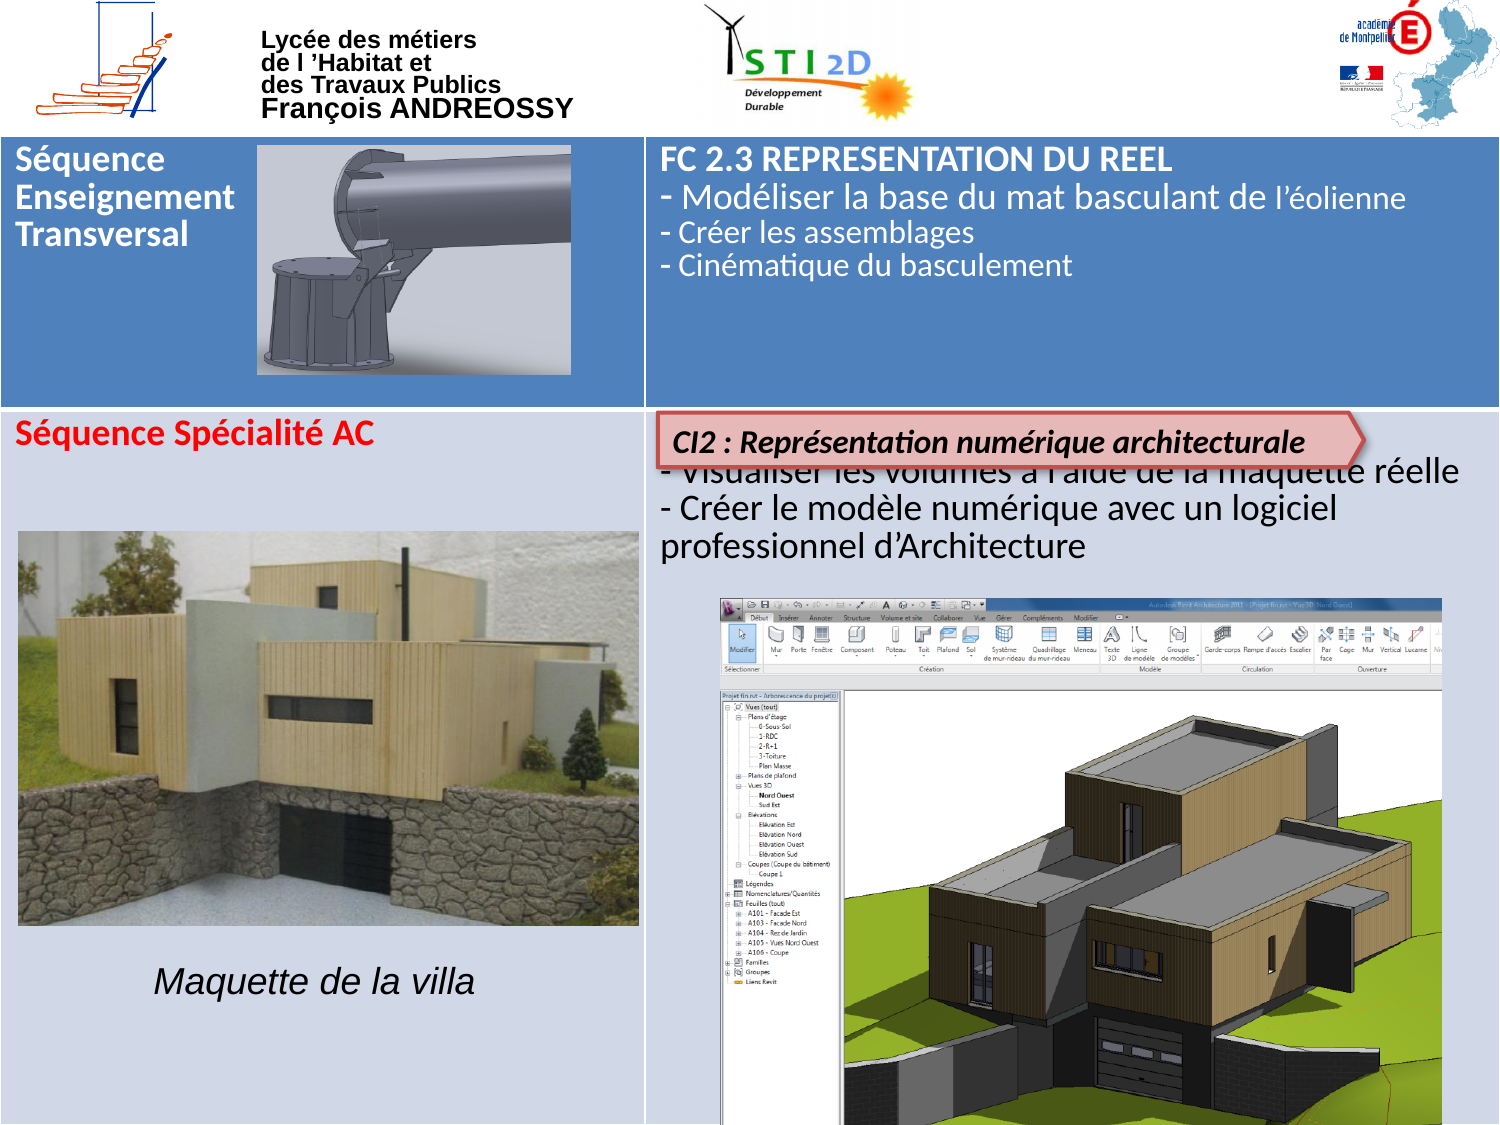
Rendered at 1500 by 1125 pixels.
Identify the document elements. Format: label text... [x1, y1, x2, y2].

text_box Lycée des métiers de l ’Habitat et des Travaux Publics François ANDREOSSY [246, 23, 610, 132]
text_box CI2 : Représentation numérique architecturale [655, 410, 1366, 470]
picture [1339, 0, 1500, 129]
table_cell - Visualiser les volumes à l’aide de la maquette réelle - Créer le modèle numérique avec un logiciel professionnel d’Architecture [646, 412, 1499, 1124]
picture [18, 531, 639, 926]
table_header FC 2.3 REPRESENTATION DU REEL Modéliser la base du mat basculant de l’éolienne Créer les assemblages Cinématique du basculement [646, 137, 1499, 407]
table_header Séquence Enseignement Transversal [1, 137, 644, 407]
table_cell Séquence Spécialité AC [1, 412, 644, 1124]
picture [697, 0, 928, 132]
text_box Maquette de la villa [138, 949, 527, 1010]
picture [257, 145, 571, 376]
picture [34, 0, 176, 120]
picture [720, 598, 1443, 1125]
